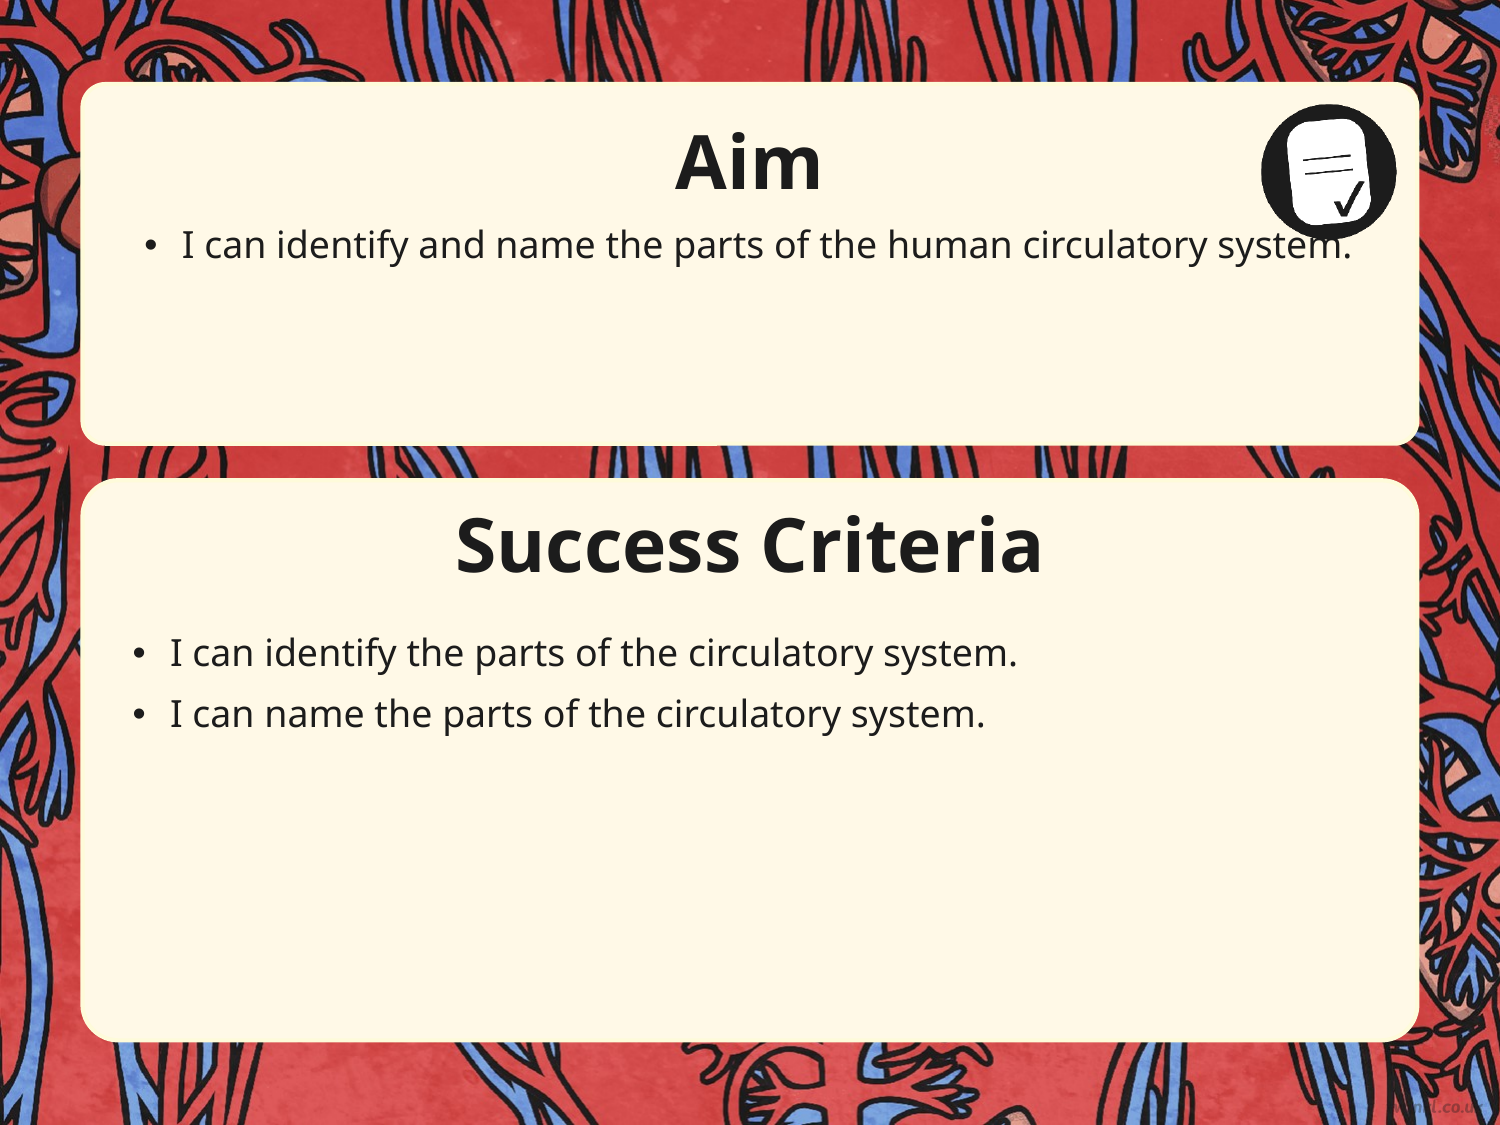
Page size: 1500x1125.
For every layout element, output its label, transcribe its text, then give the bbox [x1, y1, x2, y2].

text_box [81, 479, 1419, 1042]
text_box Success Criteria [103, 503, 1397, 592]
text_box I can identify the parts of the circulatory system. I can name the parts of the circulatory system. [103, 592, 1397, 992]
text_box Aim [103, 120, 1257, 184]
text_box [81, 83, 1419, 445]
picture [0, 0, 1500, 1125]
list I can identify and name the parts of the human circulatory system. [103, 184, 1397, 417]
